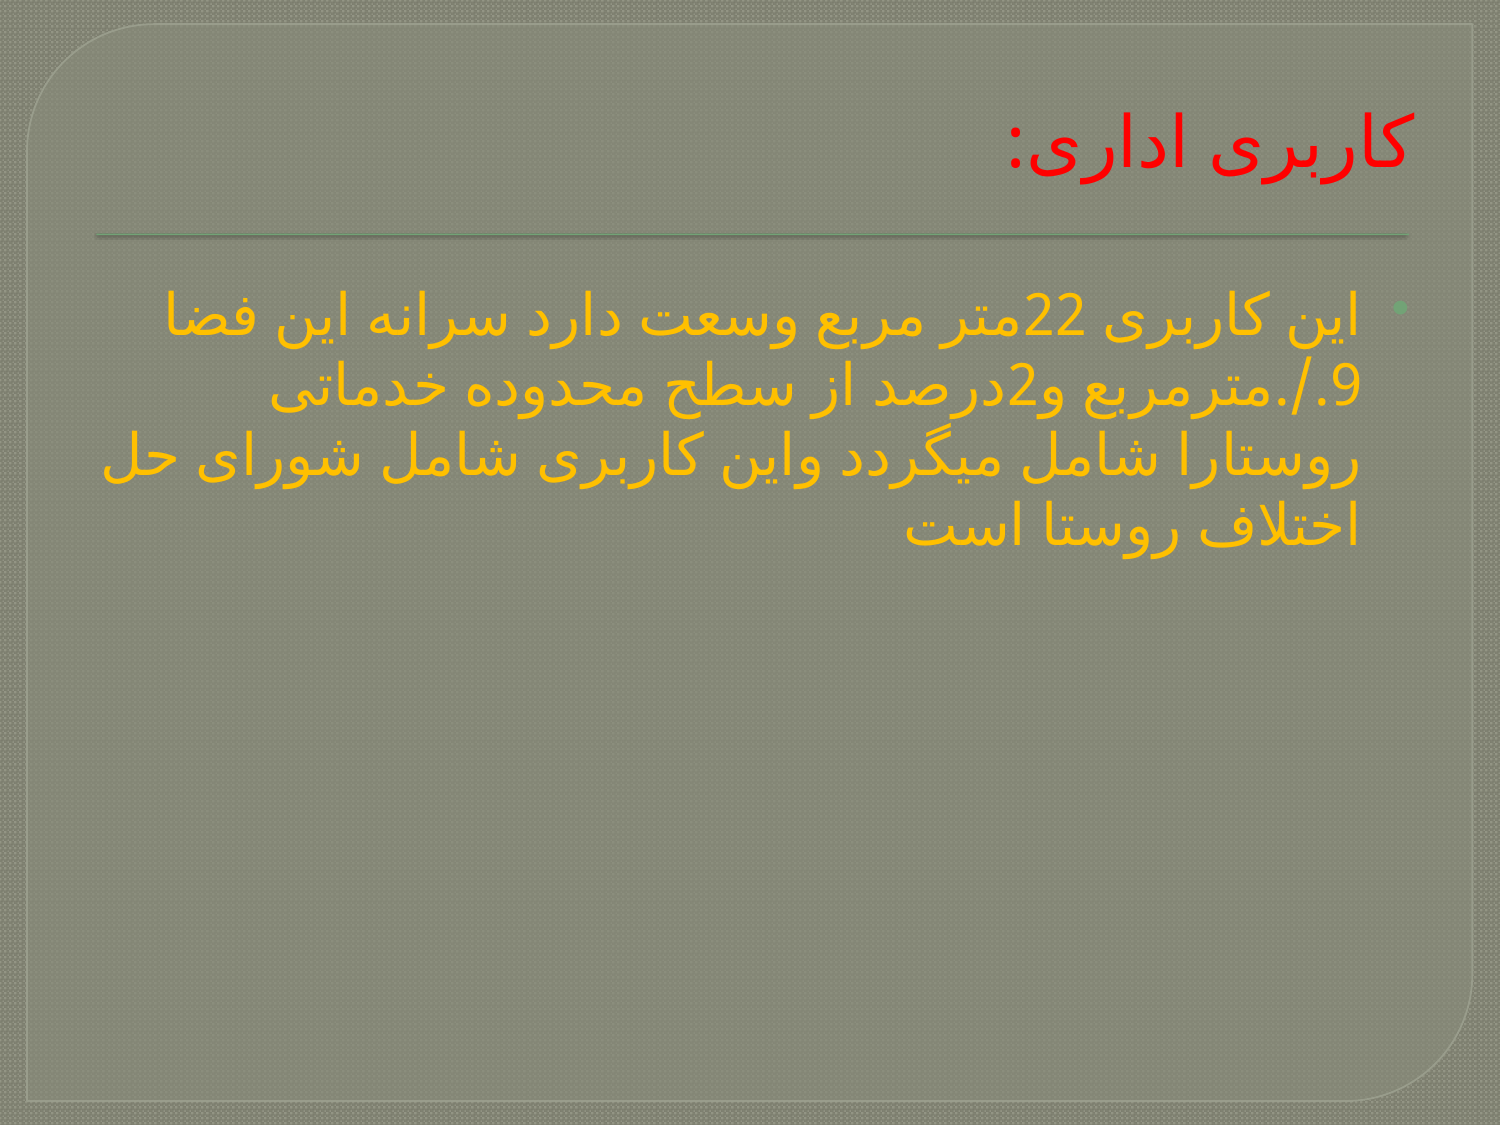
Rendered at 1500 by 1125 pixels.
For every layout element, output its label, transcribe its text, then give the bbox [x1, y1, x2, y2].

title کاربری اداری: [87, 87, 1438, 275]
list این کاربری 22متر مربع وسعت دارد سرانه این فضا 9./.مترمربع و2درصد از سطح محدوده خدماتی روستارا شامل میگردد واین کاربری شامل شورای حل اختلاف روستا است [75, 270, 1425, 1013]
